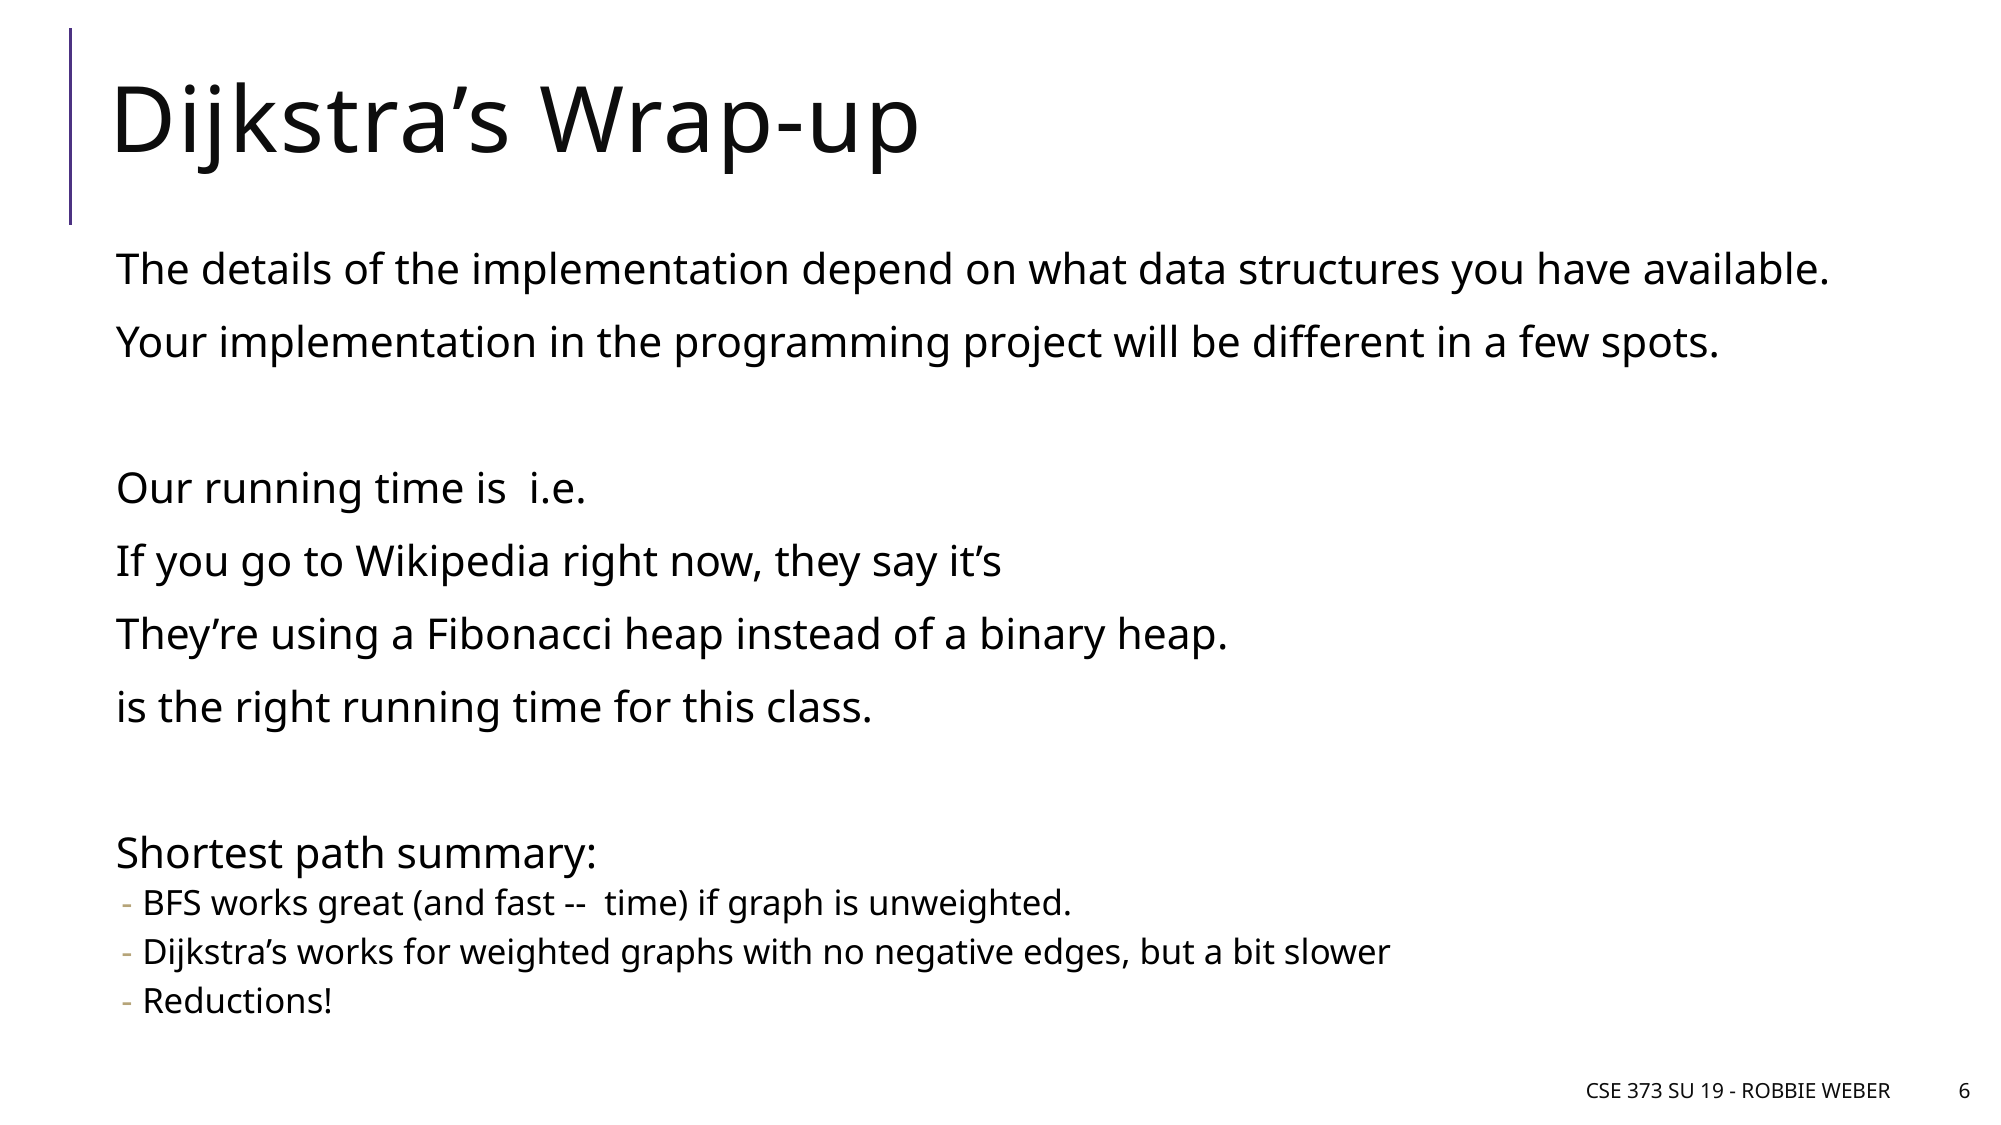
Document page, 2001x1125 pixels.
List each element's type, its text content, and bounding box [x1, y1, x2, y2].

title Dijkstra’s Wrap-up [94, 43, 1930, 210]
slide_number 6 [1916, 1069, 1986, 1115]
footer CSE 373 Su 19 - Robbie Weber [937, 1069, 1906, 1115]
